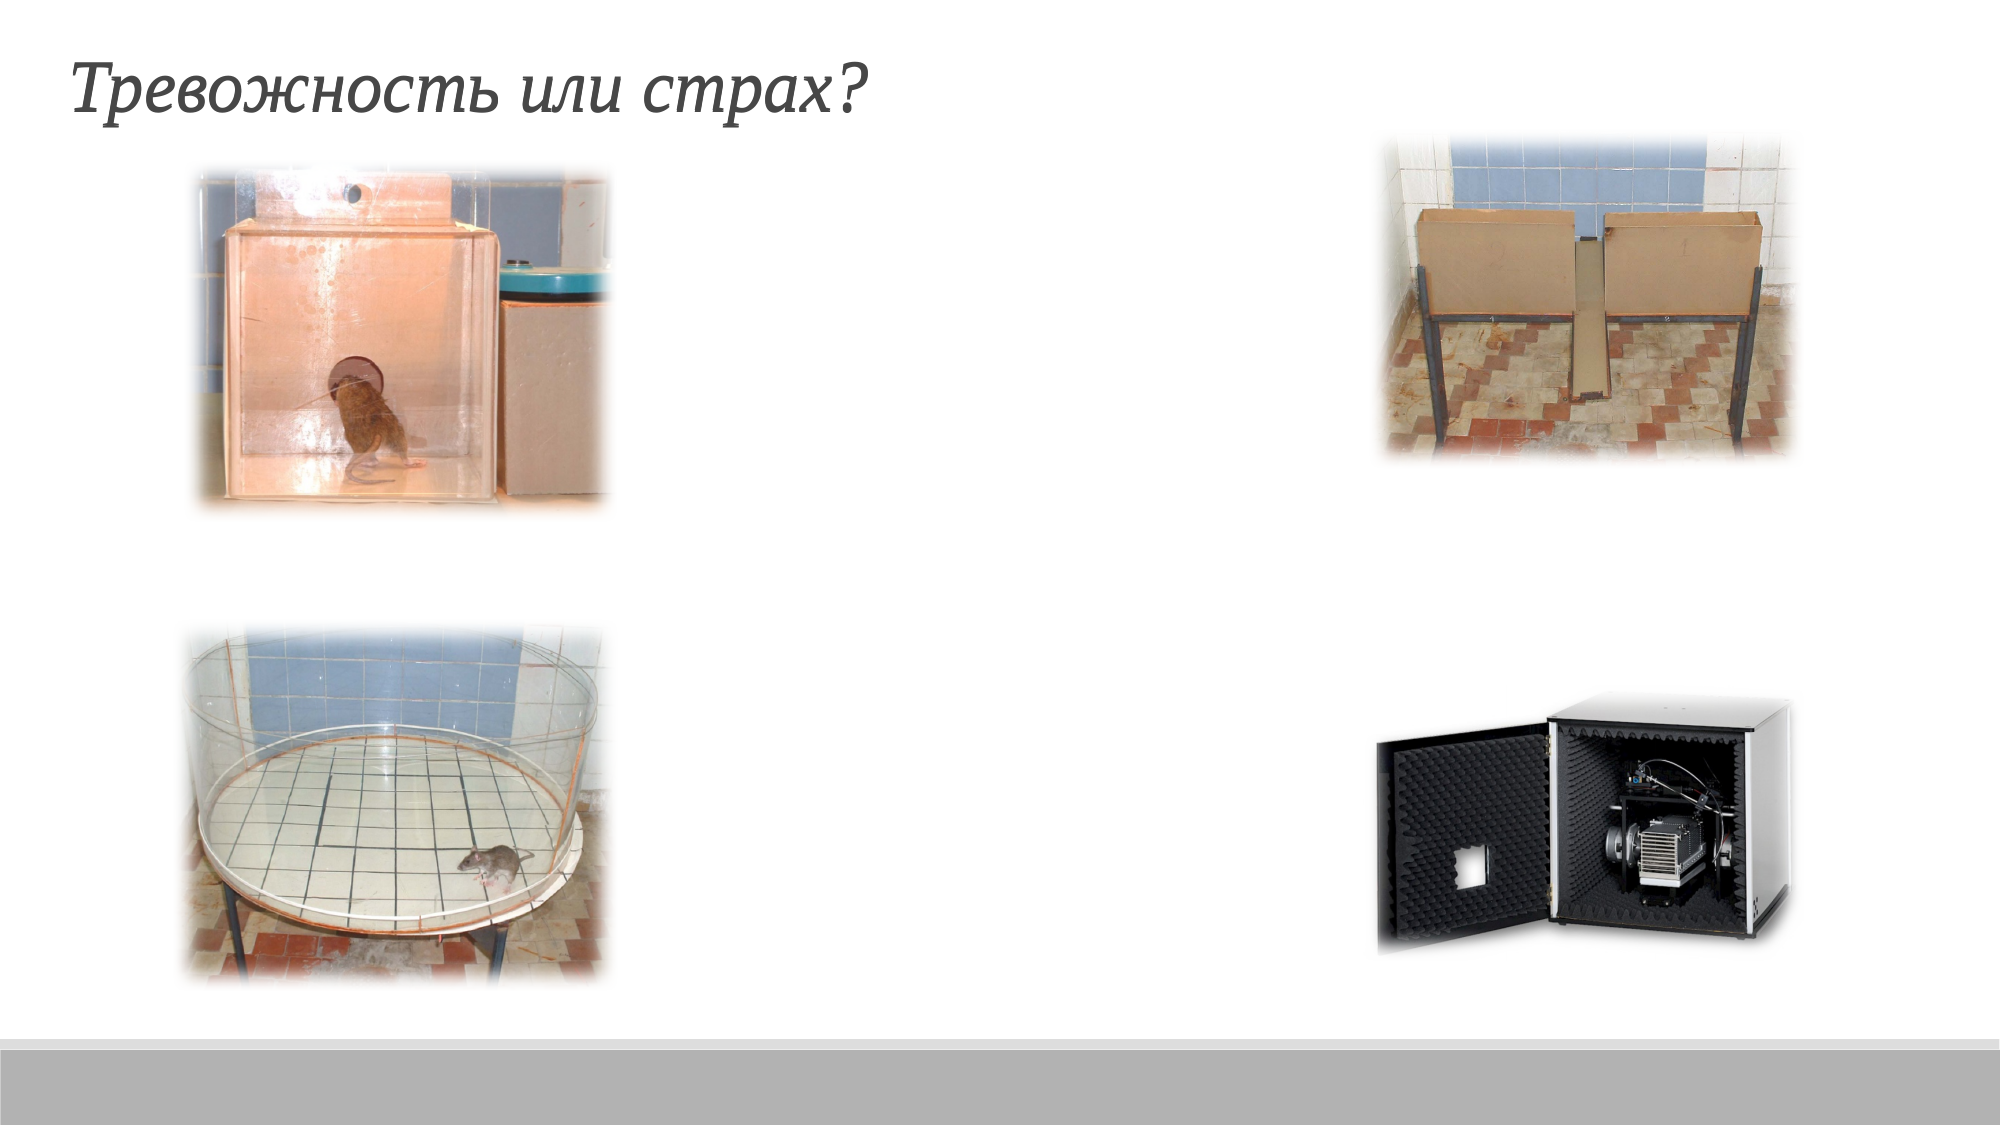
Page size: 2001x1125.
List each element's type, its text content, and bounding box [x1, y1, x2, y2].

chart [263, 106, 1638, 1055]
text_box Тревожность или страх? [54, 29, 1125, 133]
picture [172, 617, 619, 992]
picture [182, 159, 619, 523]
picture [1367, 128, 1806, 470]
picture [1357, 684, 1806, 962]
